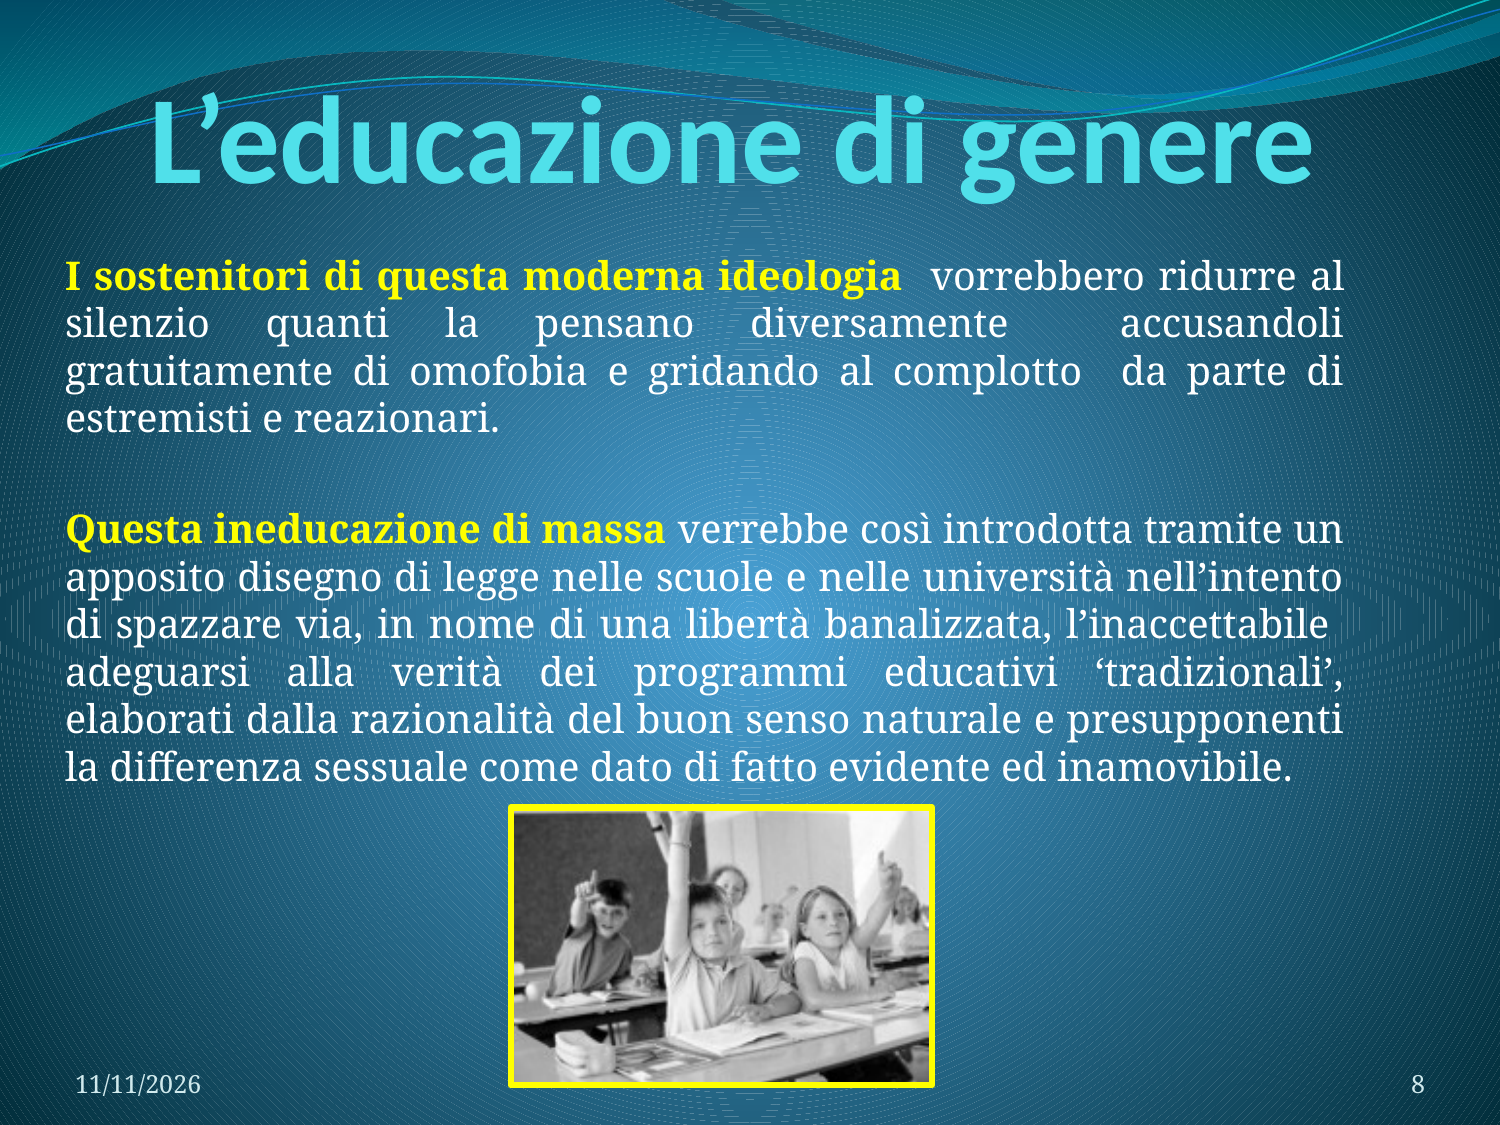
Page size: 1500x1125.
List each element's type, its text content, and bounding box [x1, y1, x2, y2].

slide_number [75, 1042, 425, 1103]
slide_number 8 [1299, 1042, 1425, 1103]
subtitle I sostenitori di questa moderna ideologia vorrebbero ridurre al silenzio quanti la pensano diversamente accusandoli gratuitamente di omofobia e gridando al complotto da parte di estremisti e reazionari. Questa ineducazione di massa verrebbe così introdotta tramite un apposito disegno di legge nelle scuole e nelle università nell’intento di spazzare via, in nome di una libertà banalizzata, l’inaccettabile adeguarsi alla verità dei programmi educativi ‘tradizionali’, elaborati dalla razionalità del buon senso naturale e presupponenti la differenza sessuale come dato di fatto evidente ed inamovibile. [64, 243, 1354, 846]
title L’educazione di genere [53, 30, 1416, 209]
picture [513, 810, 930, 1083]
